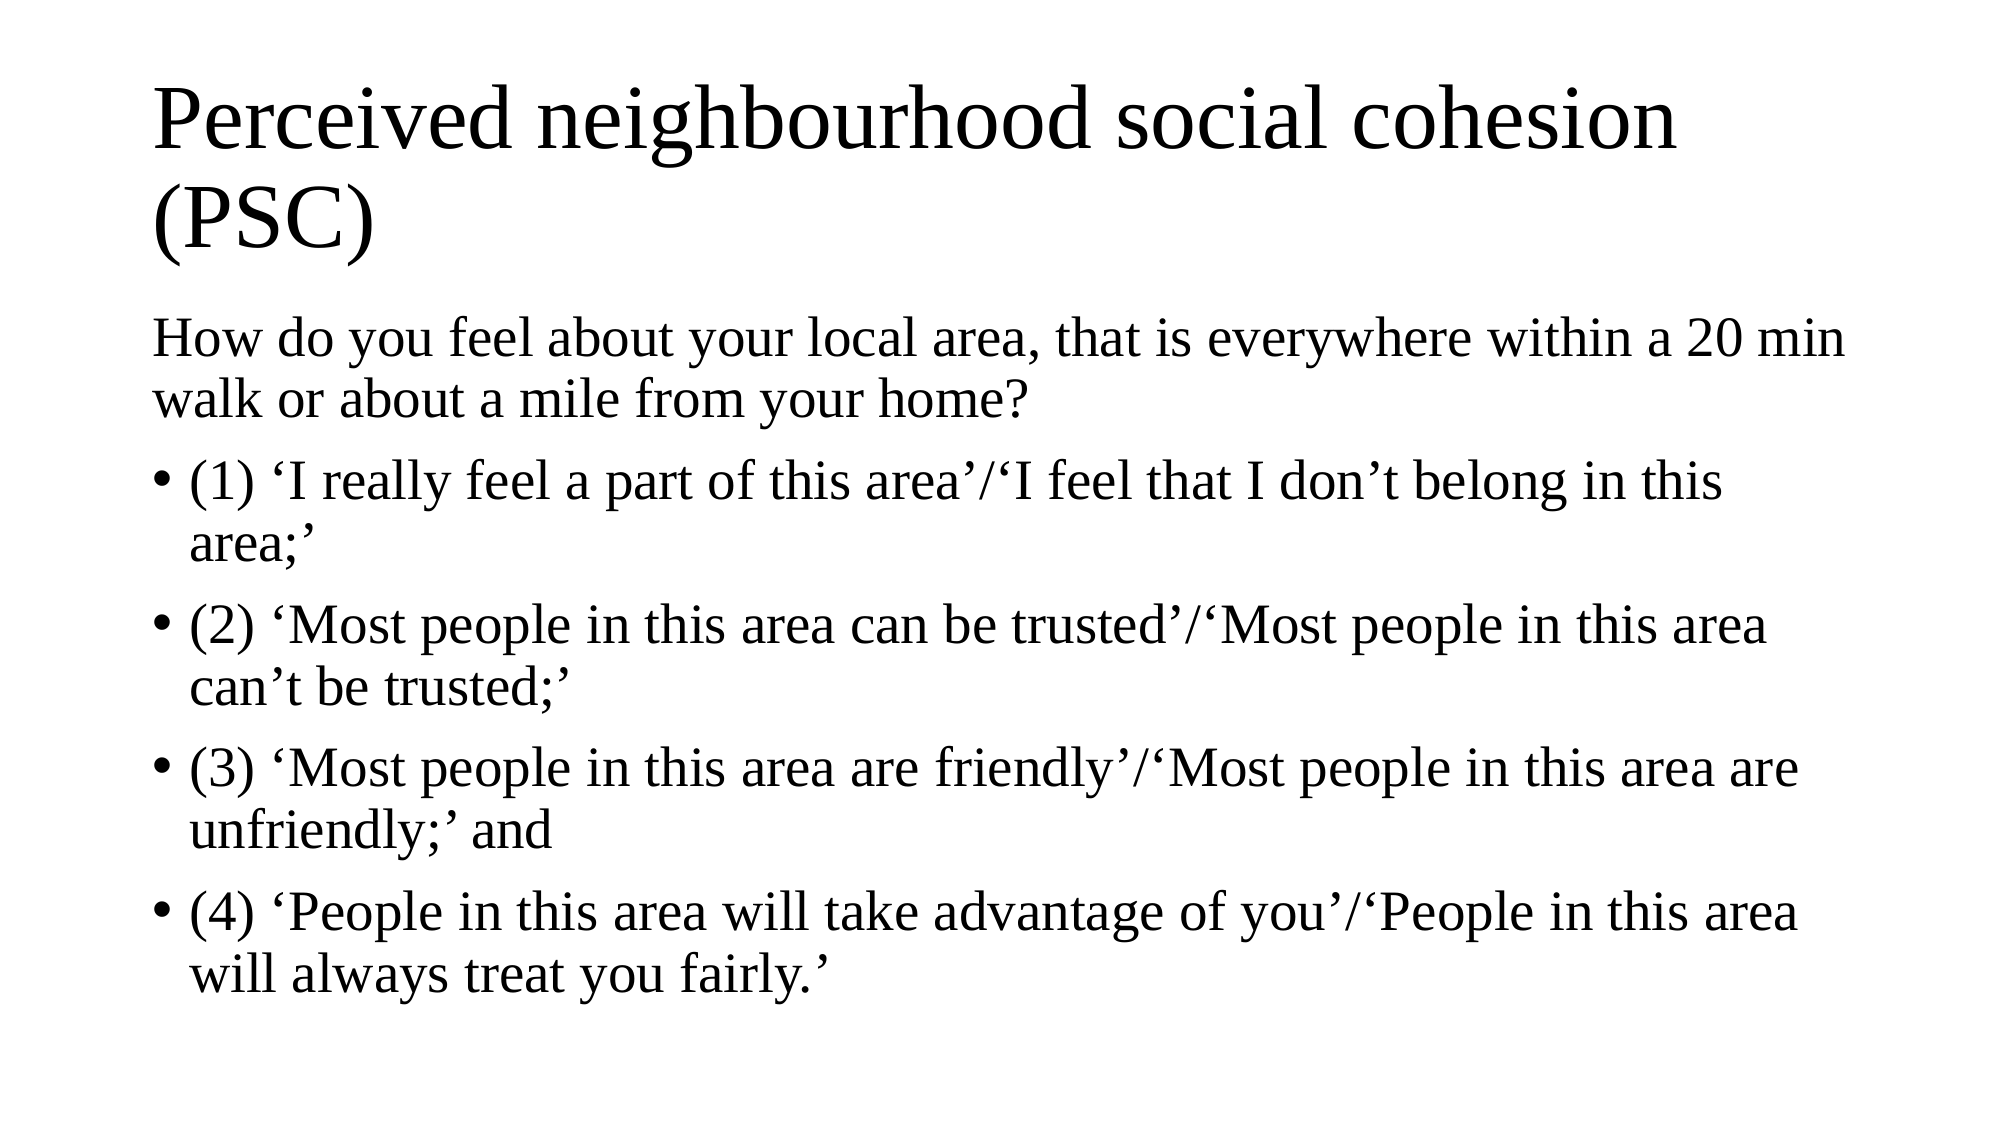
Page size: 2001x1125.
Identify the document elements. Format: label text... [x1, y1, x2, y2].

list How do you feel about your local area, that is everywhere within a 20 min walk or about a mile from your home? (1) ‘I really feel a part of this area’/‘I feel that I don’t belong in this area;’ (2) ‘Most people in this area can be trusted’/‘Most people in this area can’t be trusted;’ (3) ‘Most people in this area are friendly’/‘Most people in this area are unfriendly;’ and (4) ‘People in this area will take advantage of you’/‘People in this area will always treat you fairly.’ [137, 299, 1863, 1014]
title Perceived neighbourhood social cohesion (PSC) [137, 59, 1863, 278]
